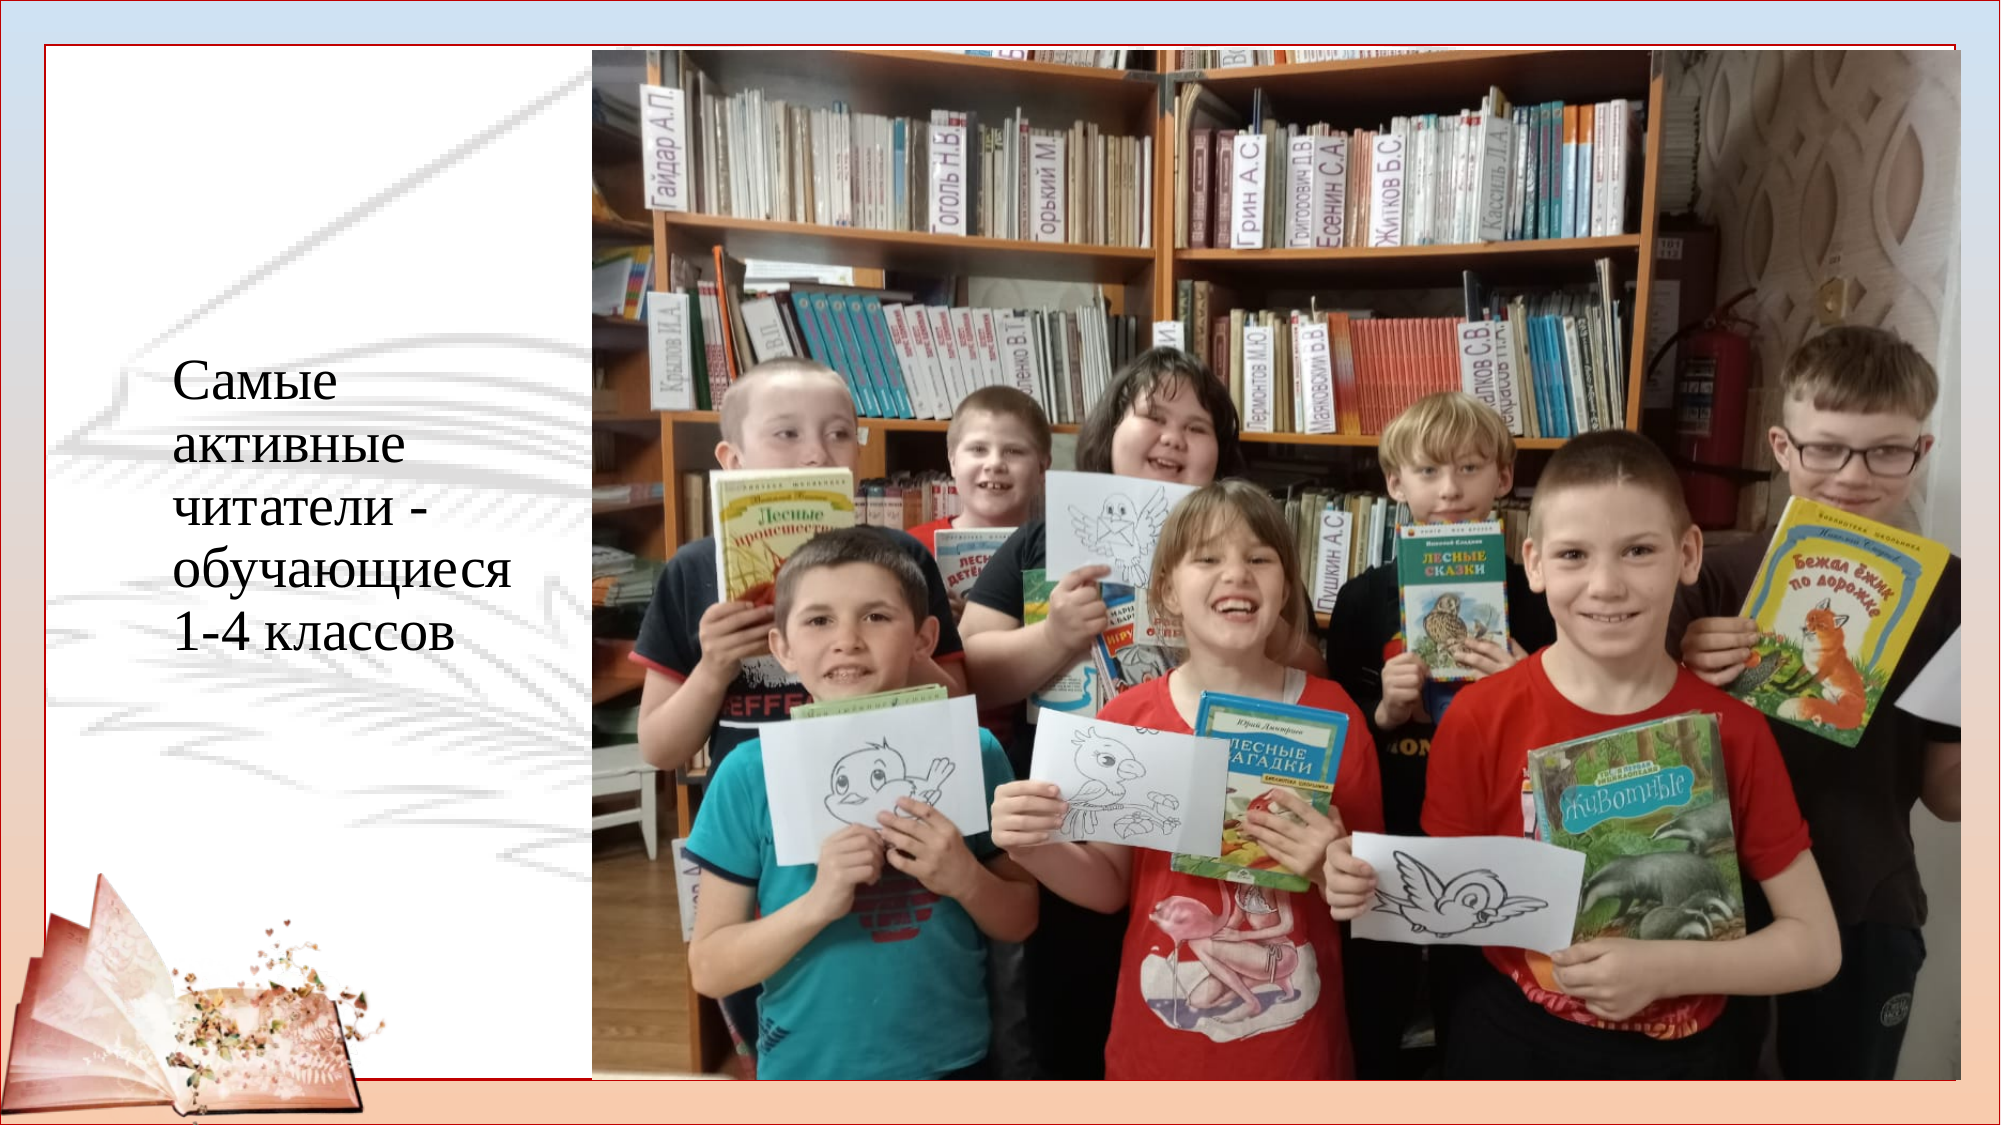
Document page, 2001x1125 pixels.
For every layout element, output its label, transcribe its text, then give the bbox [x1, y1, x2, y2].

picture [592, 50, 1961, 1080]
title Самые активные читатели - обучающиеся 1-4 классов [157, 147, 583, 865]
picture [0, 873, 389, 1125]
